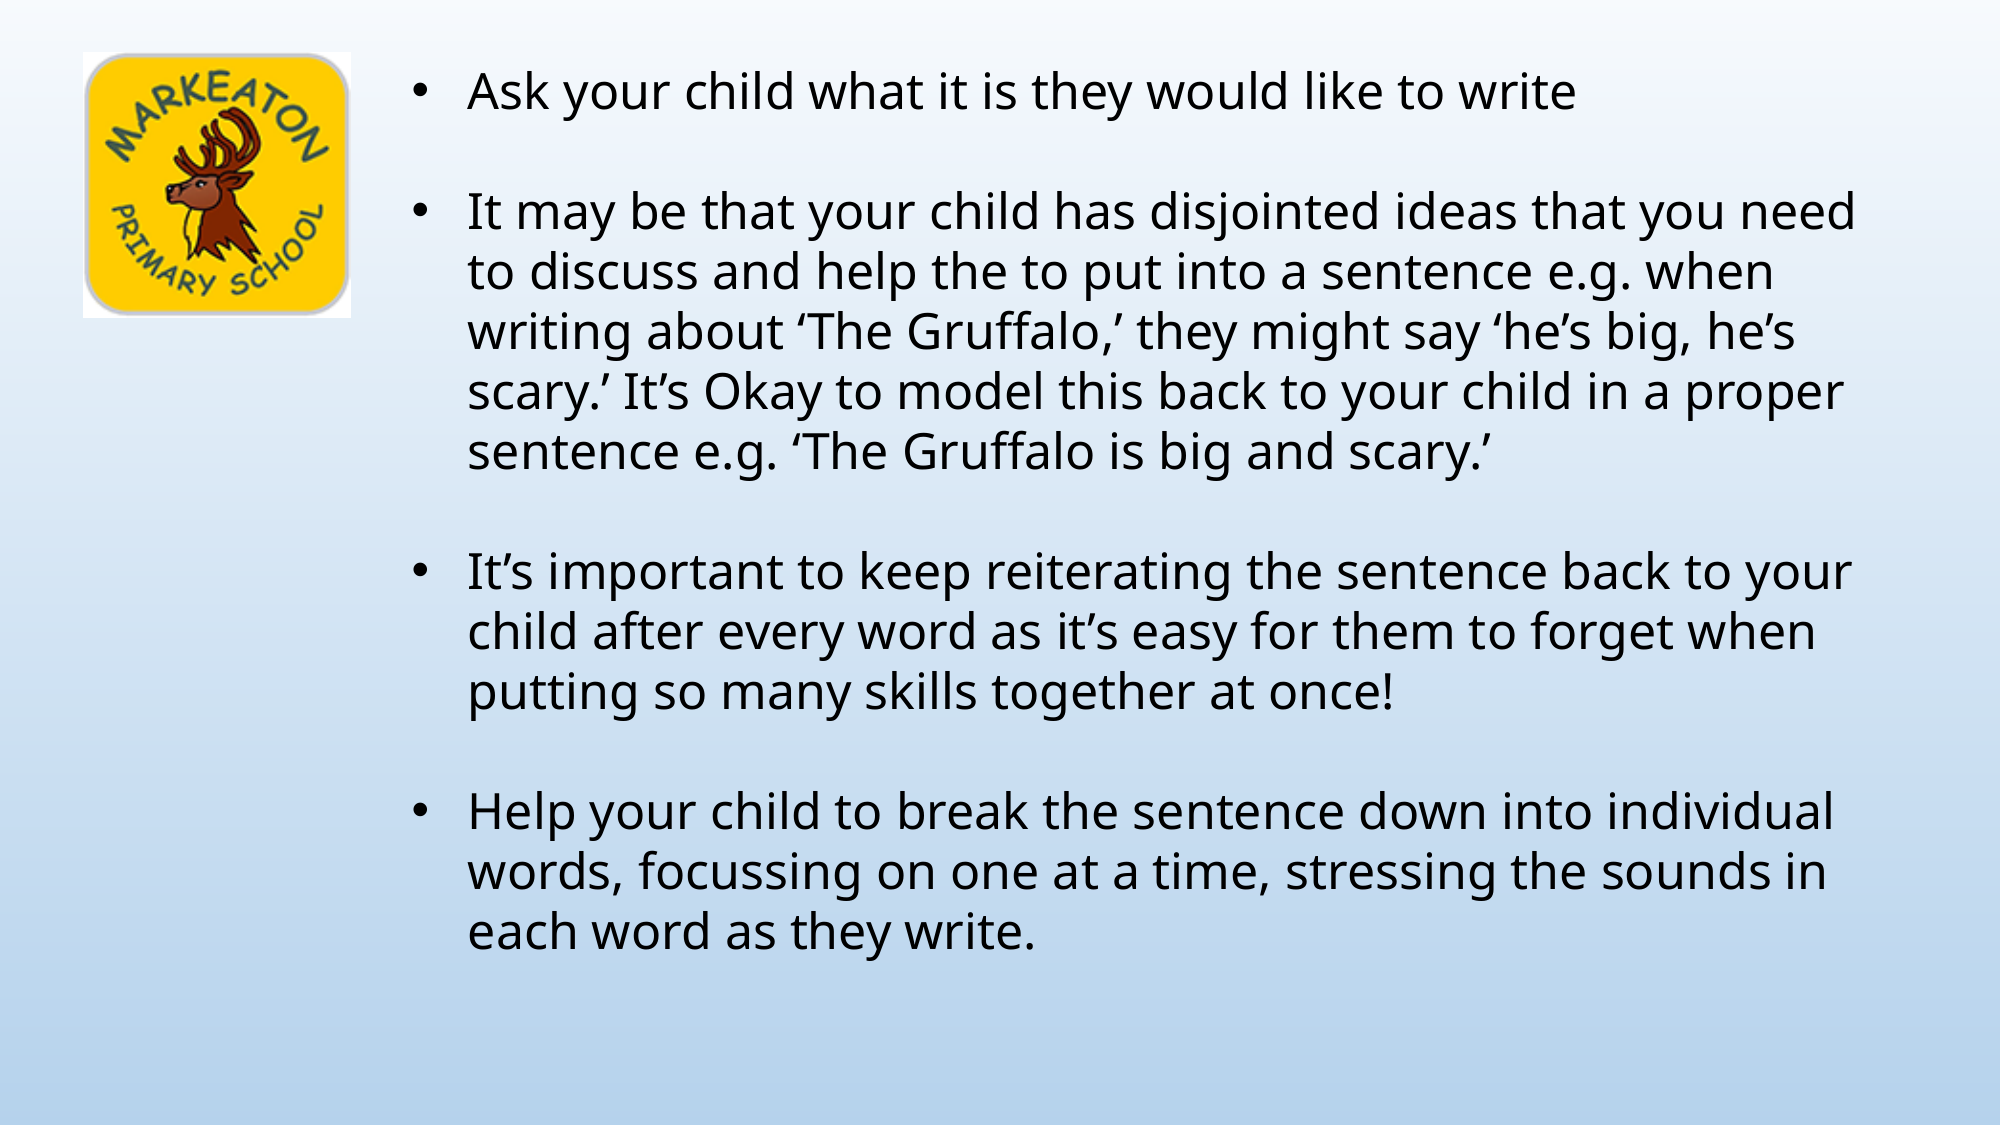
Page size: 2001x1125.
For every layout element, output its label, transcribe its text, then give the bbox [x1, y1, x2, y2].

picture [83, 52, 351, 318]
text_box Ask your child what it is they would like to write It may be that your child has disjointed ideas that you need to discuss and help the to put into a sentence e.g. when writing about ‘The Gruffalo,’ they might say ‘he’s big, he’s scary.’ It’s Okay to model this back to your child in a proper sentence e.g. ‘The Gruffalo is big and scary.’ It’s important to keep reiterating the sentence back to your child after every word as it’s easy for them to forget when putting so many skills together at once! Help your child to break the sentence down into individual words, focussing on one at a time, stressing the sounds in each word as they write. [396, 52, 1934, 968]
